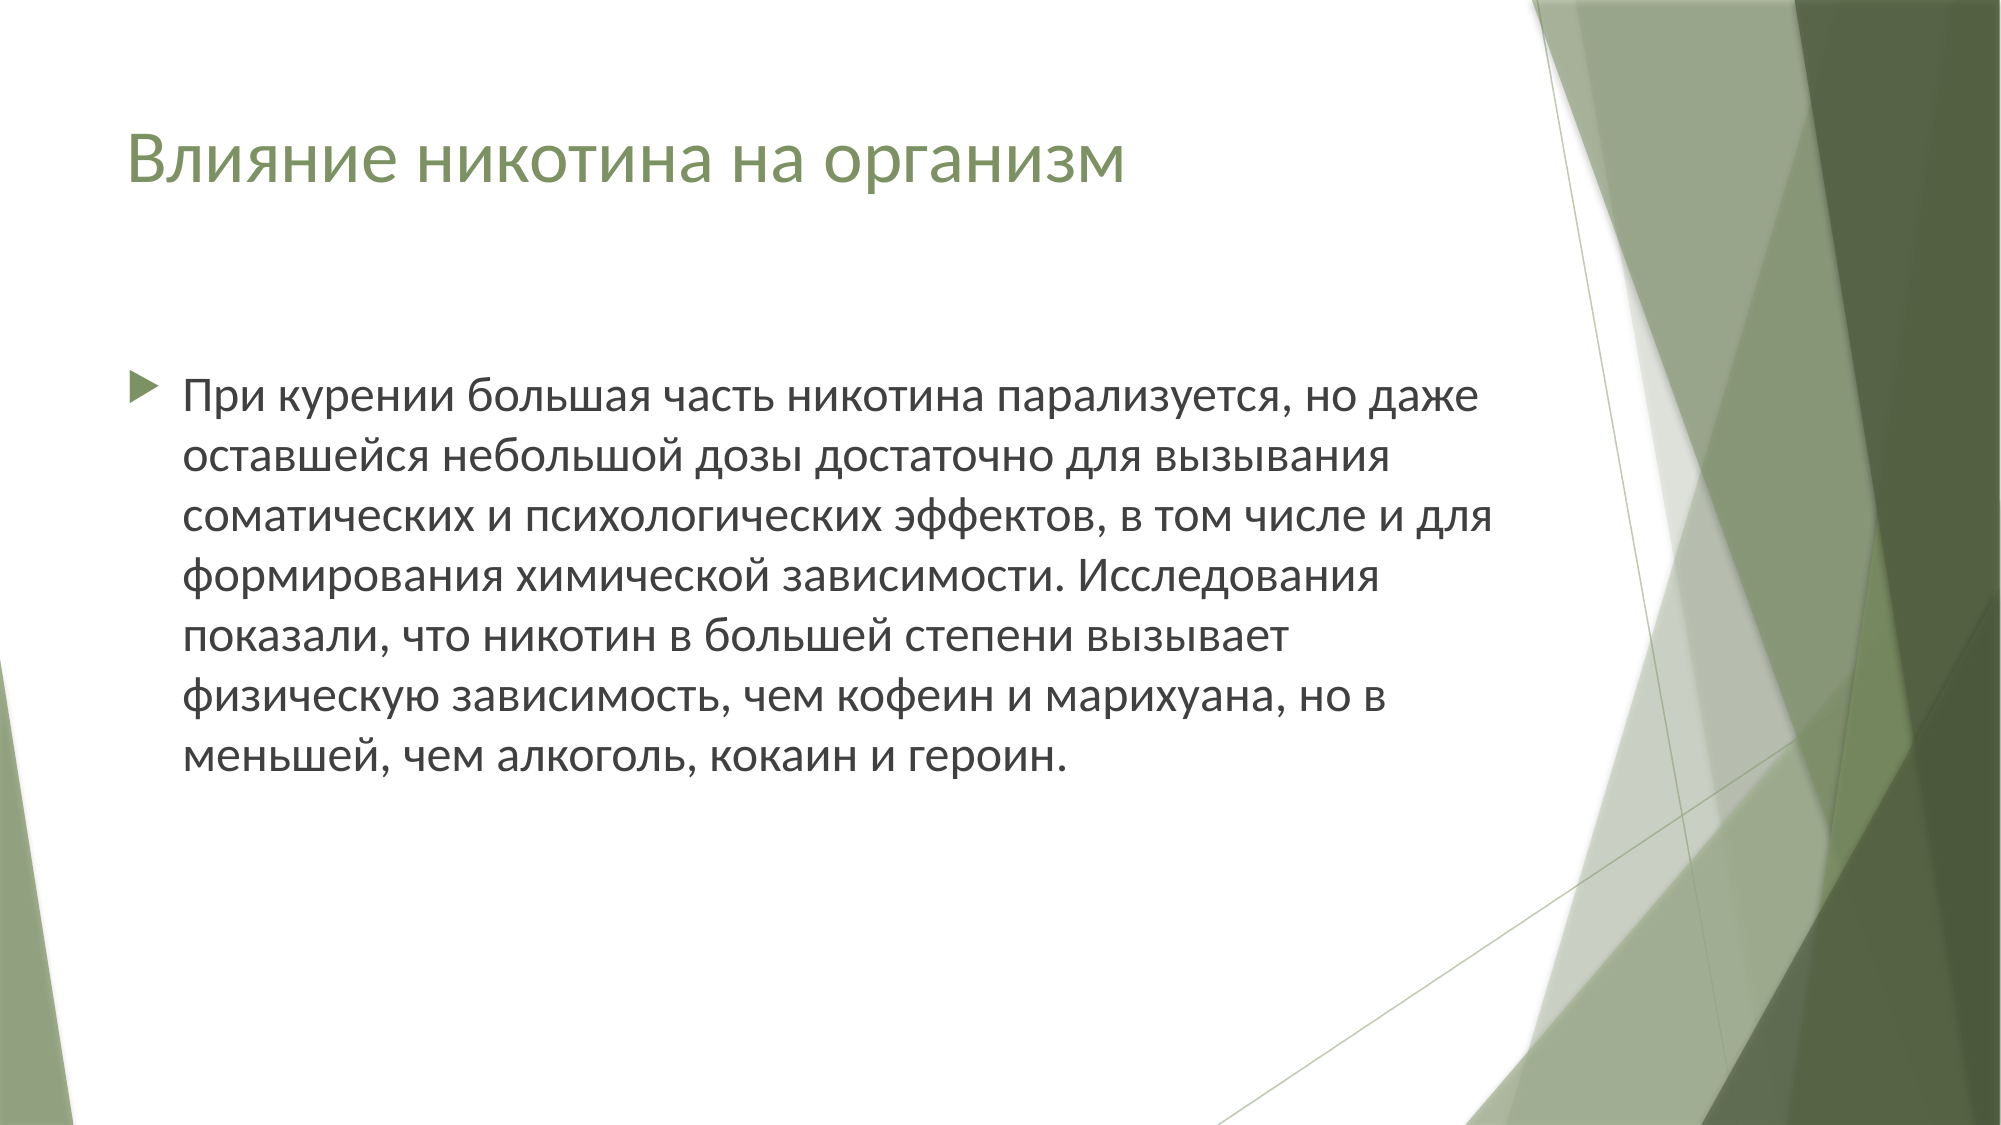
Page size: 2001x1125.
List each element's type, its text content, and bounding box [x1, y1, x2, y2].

title Влияние никотина на организм [111, 99, 1522, 317]
list При курении большая часть никотина парализуется, но даже оставшейся небольшой дозы достаточно для вызывания соматических и психологических эффектов, в том числе и для формирования химической зависимости. Исследования показали, что никотин в большей степени вызывает физическую зависимость, чем кофеин и марихуана, но в меньшей, чем алкоголь, кокаин и героин. [111, 354, 1522, 992]
